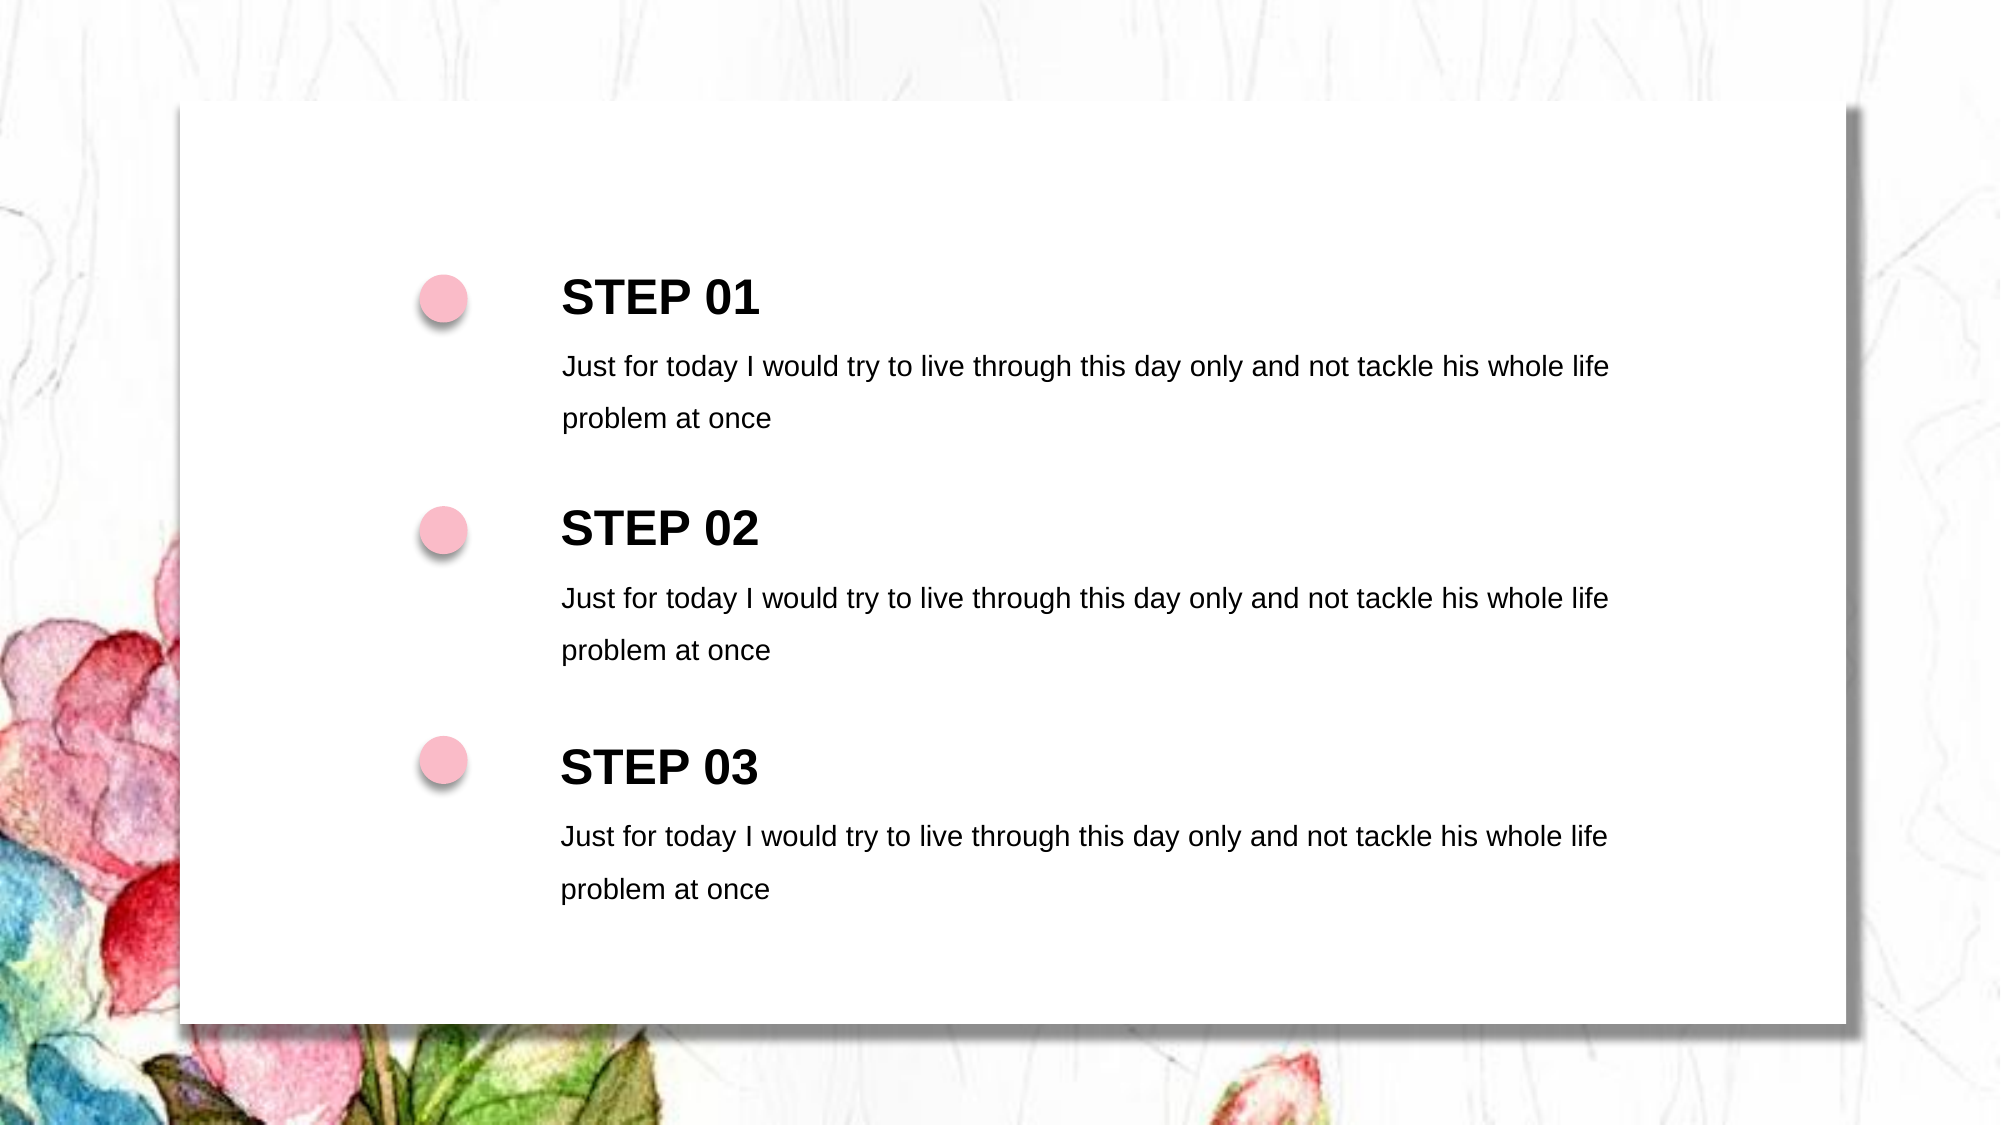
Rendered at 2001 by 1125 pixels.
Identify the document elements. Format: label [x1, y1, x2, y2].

picture [0, 0, 2001, 1125]
text_box [419, 256, 1639, 914]
text_box [179, 100, 1847, 1025]
